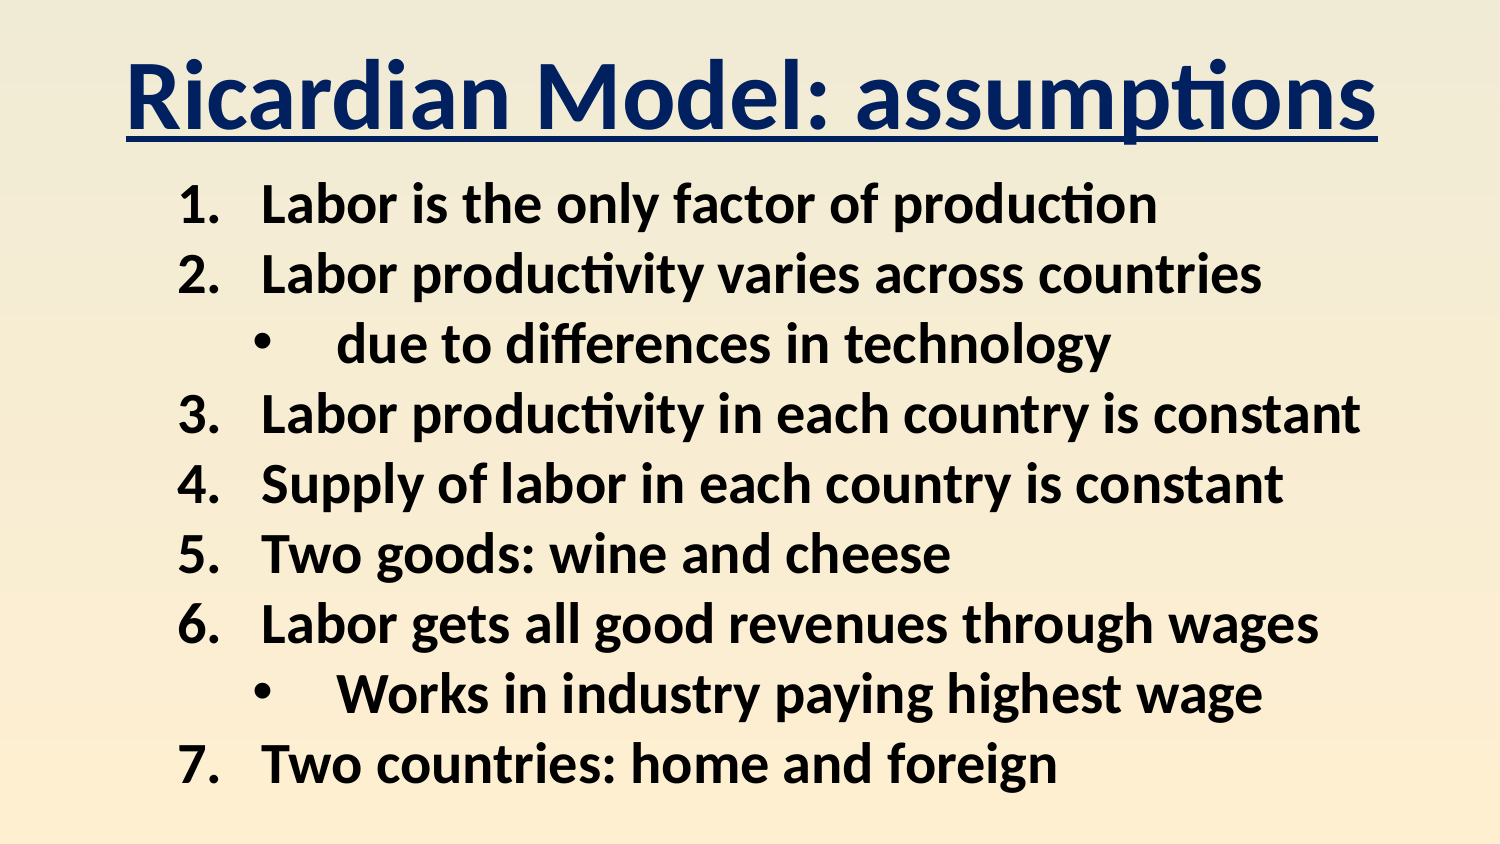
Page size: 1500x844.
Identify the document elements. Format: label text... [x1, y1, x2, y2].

text_box Labor is the only factor of production Labor productivity varies across countries due to differences in technology Labor productivity in each country is constant Supply of labor in each country is constant Two goods: wine and cheese Labor gets all good revenues through wages Works in industry paying highest wage Two countries: home and foreign [162, 158, 1413, 803]
text_box Ricardian Model: assumptions [110, 21, 1394, 157]
